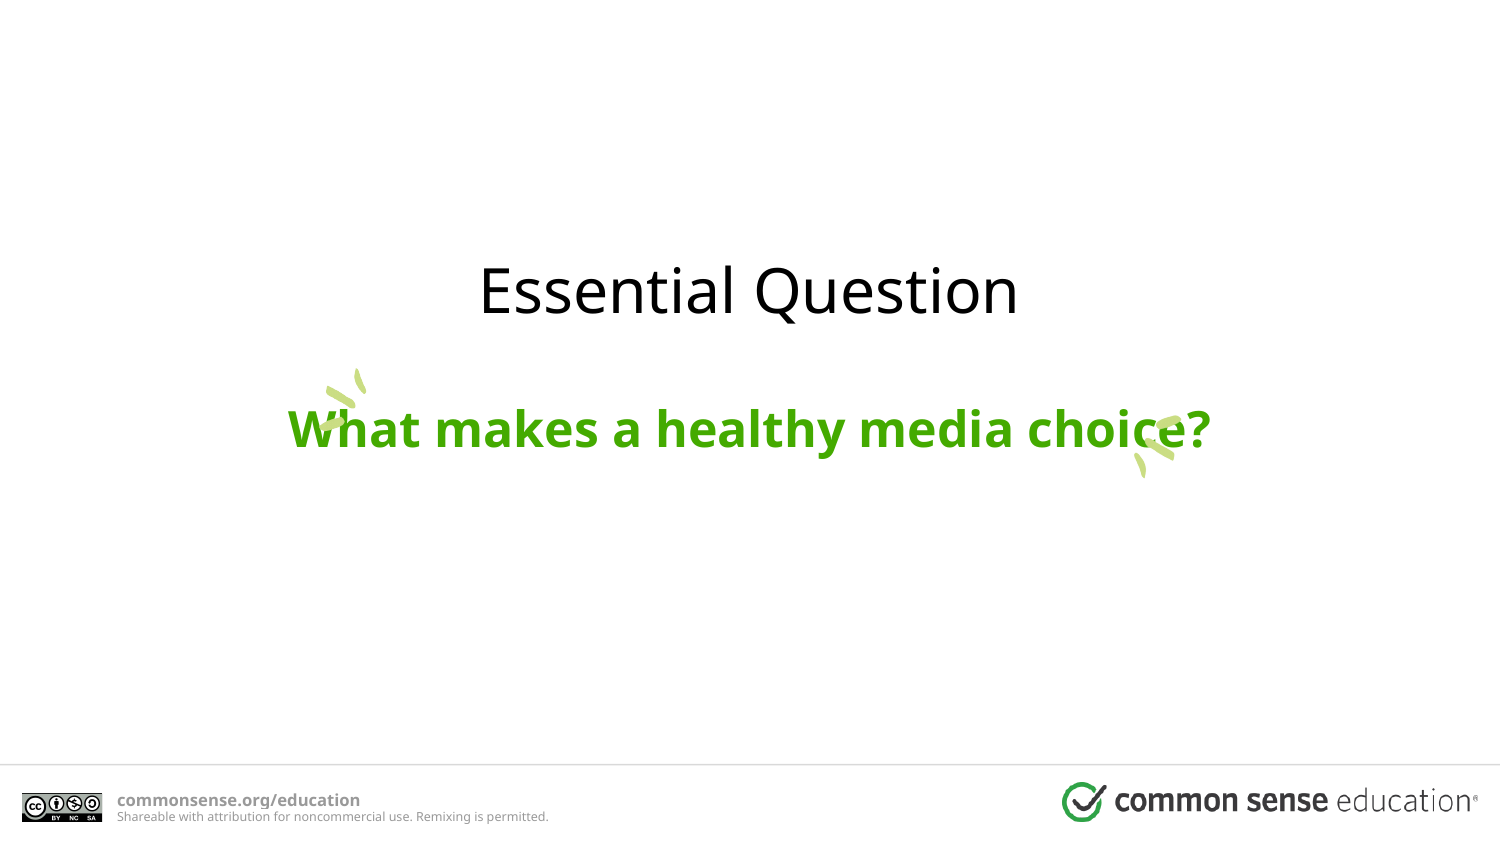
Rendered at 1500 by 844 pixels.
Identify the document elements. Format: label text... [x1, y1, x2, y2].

picture [22, 793, 103, 822]
picture [1062, 782, 1478, 822]
text_box Essential Question What makes a healthy media choice? [0, 102, 1500, 606]
picture [1131, 411, 1185, 481]
picture [315, 365, 369, 434]
